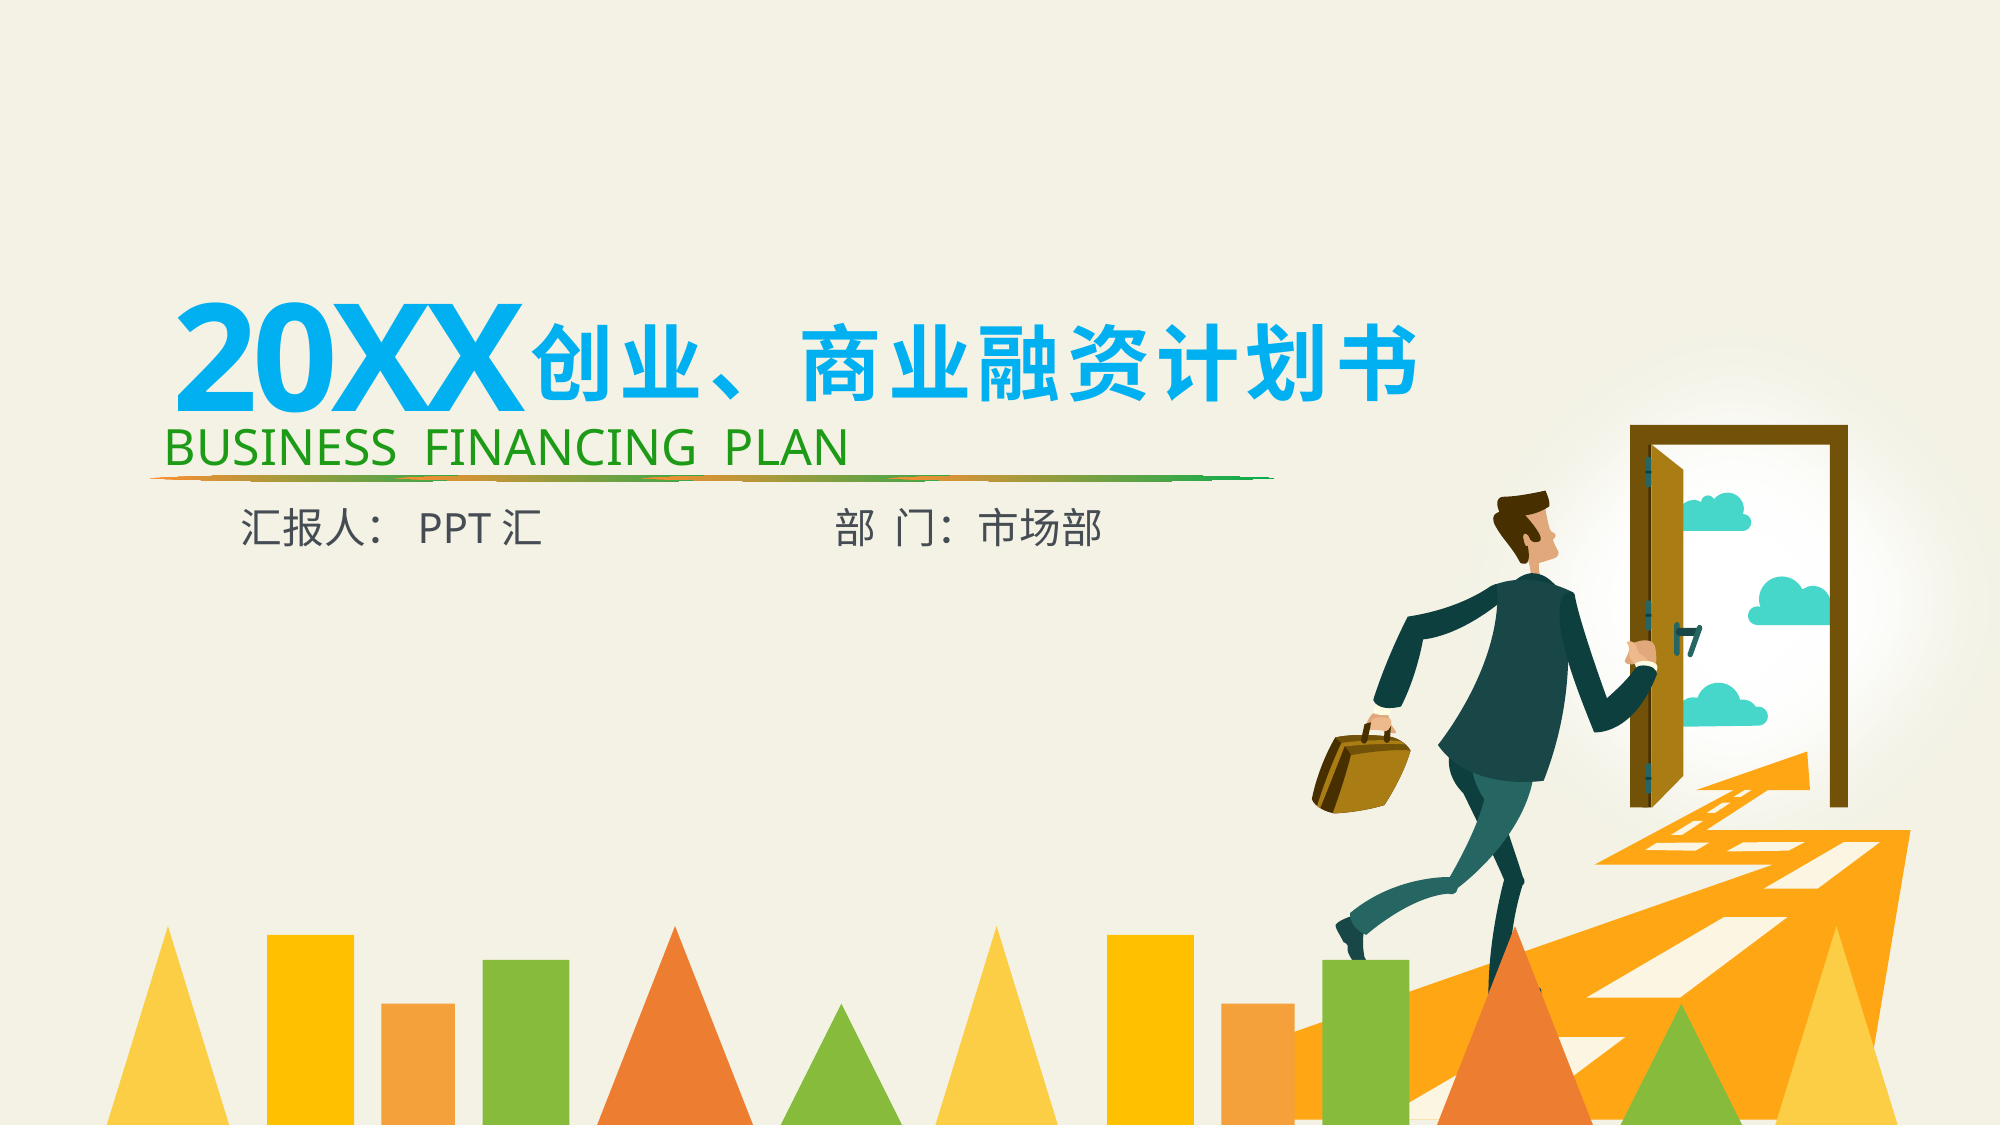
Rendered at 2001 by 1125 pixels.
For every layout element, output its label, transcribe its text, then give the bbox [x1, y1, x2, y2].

text_box [597, 926, 754, 1125]
text_box [267, 934, 355, 1125]
text_box 20XX [157, 254, 541, 408]
text_box [1221, 1003, 1227, 1125]
text_box [482, 959, 570, 1125]
text_box [780, 1003, 903, 1125]
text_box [147, 474, 1275, 482]
text_box [1107, 934, 1194, 1125]
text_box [1230, 277, 2000, 1120]
text_box BUSINESS FINANCING PLAN [149, 408, 1225, 473]
text_box [106, 926, 230, 1125]
text_box [935, 926, 1058, 1125]
text_box 部 门：市场部 [759, 494, 1178, 560]
text_box [381, 1003, 455, 1125]
text_box 汇报人：PPT汇 [187, 494, 596, 560]
text_box 创业、商业融资计划书 [515, 304, 1225, 408]
